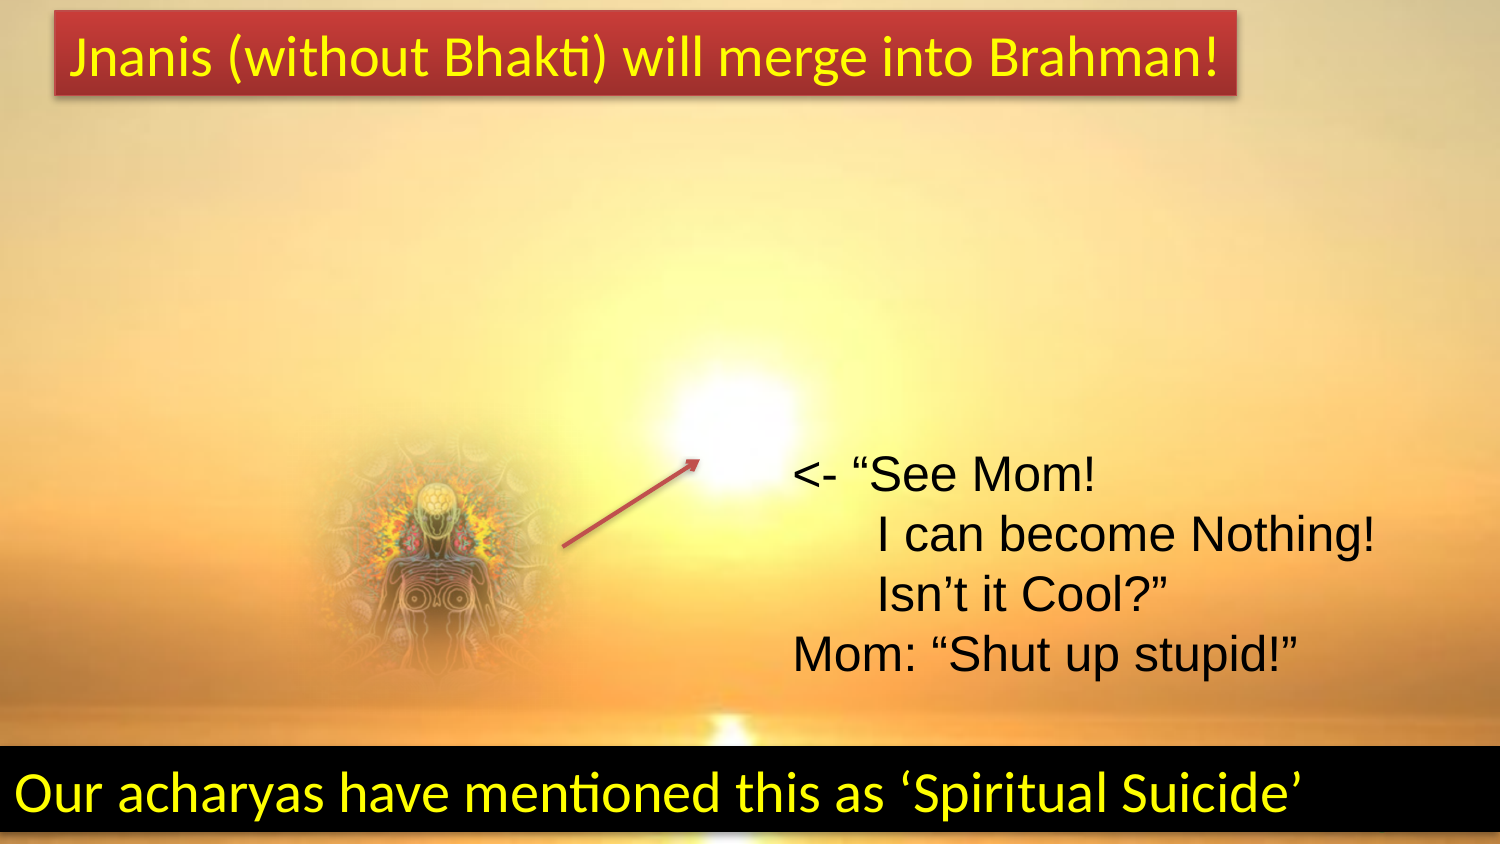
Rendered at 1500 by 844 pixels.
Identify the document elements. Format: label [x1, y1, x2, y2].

picture [0, 0, 1500, 844]
text_box [562, 459, 701, 548]
